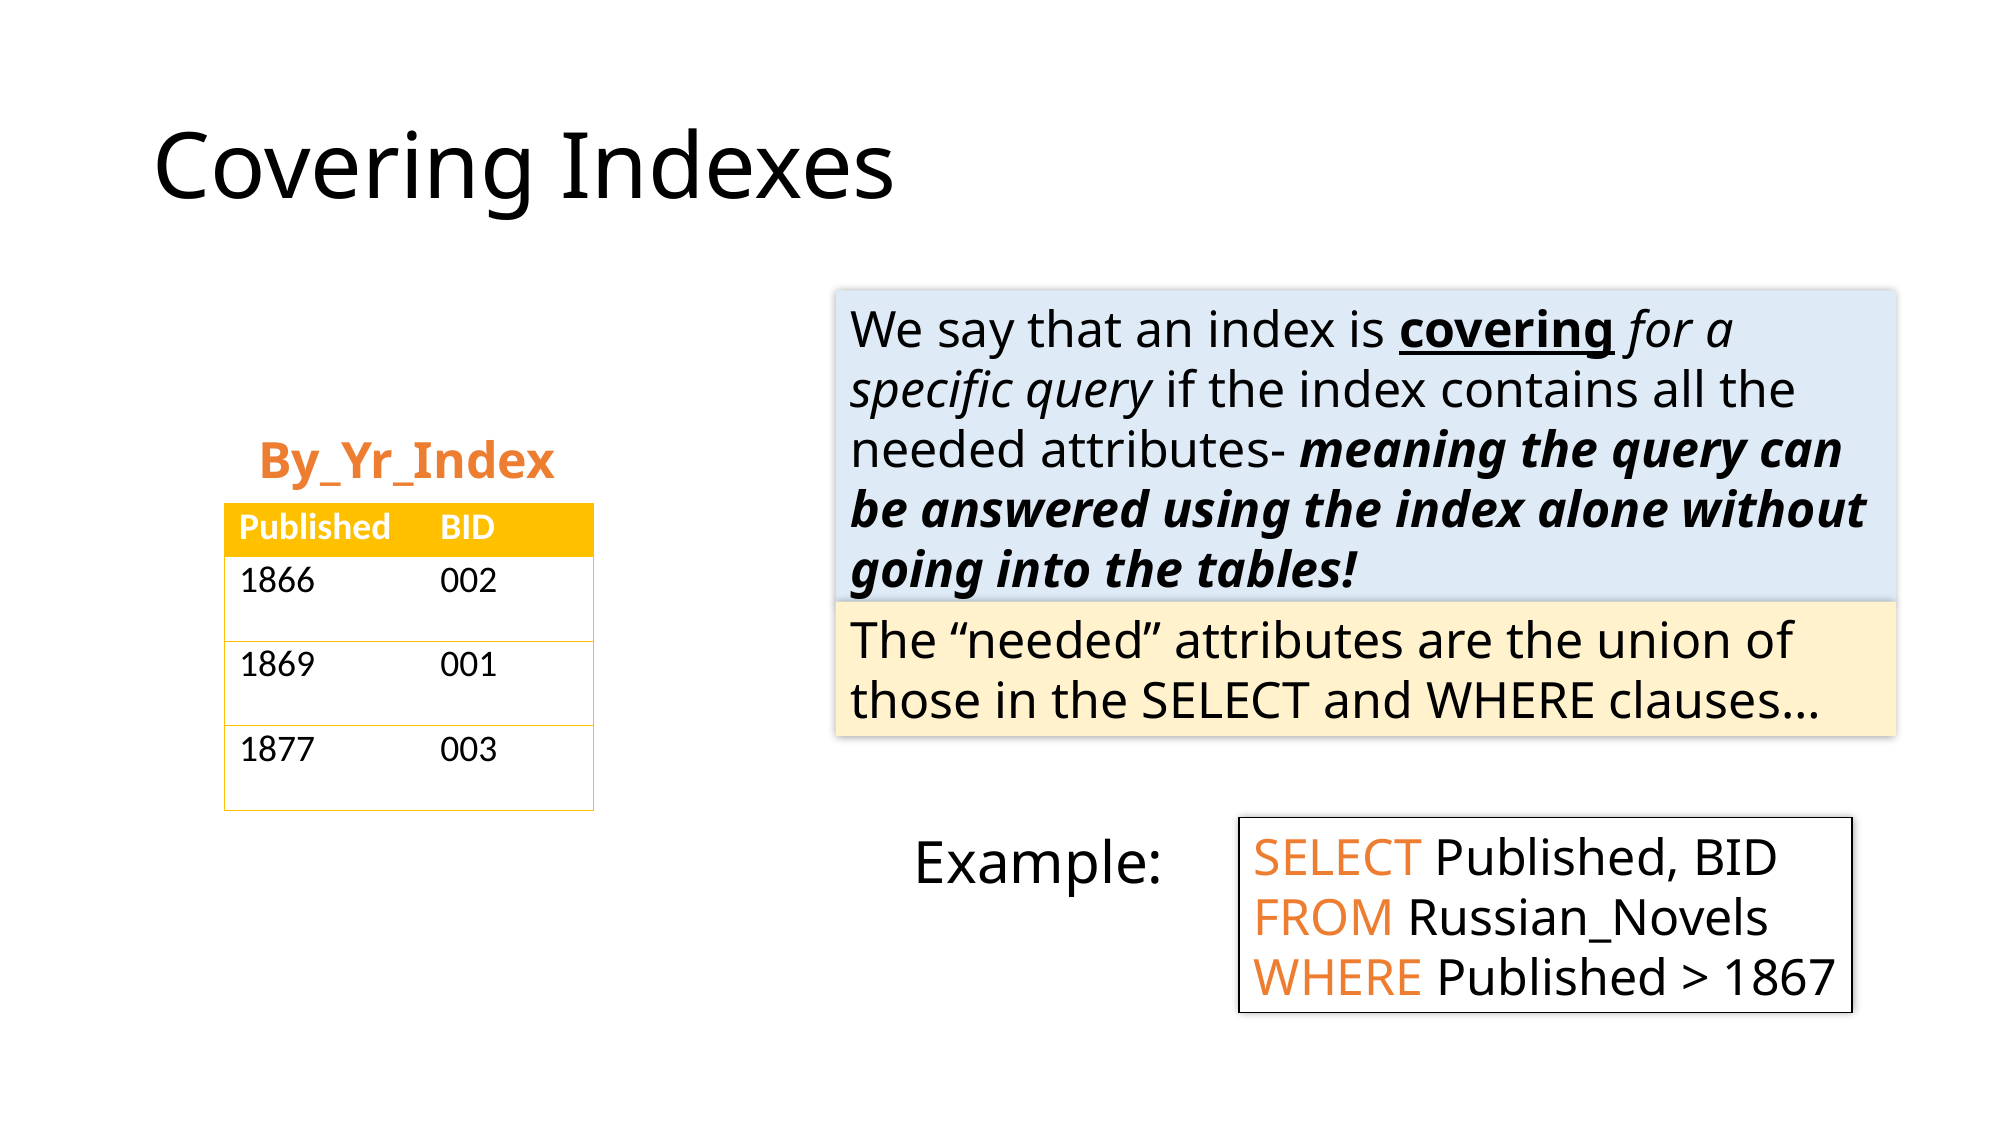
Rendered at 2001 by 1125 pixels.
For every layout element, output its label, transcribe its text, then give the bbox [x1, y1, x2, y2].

text_box The “needed” attributes are the union of those in the SELECT and WHERE clauses… [835, 601, 1897, 737]
table_header Published [225, 504, 425, 556]
table_cell 1869 [225, 642, 425, 725]
table_cell 002 [425, 557, 593, 641]
table_header BID [425, 504, 593, 556]
text_box We say that an index is covering for a specific query if the index contains all the needed attributes- meaning the query can be answered using the index alone without going into the tables! [835, 290, 1897, 598]
table_cell 1866 [225, 557, 425, 641]
table_cell 003 [425, 726, 593, 810]
table_cell 001 [425, 642, 593, 725]
title Covering Indexes [137, 59, 1863, 278]
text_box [914, 817, 1896, 1015]
table_cell 1877 [225, 726, 425, 810]
text_box By_Yr_Index [243, 420, 571, 496]
